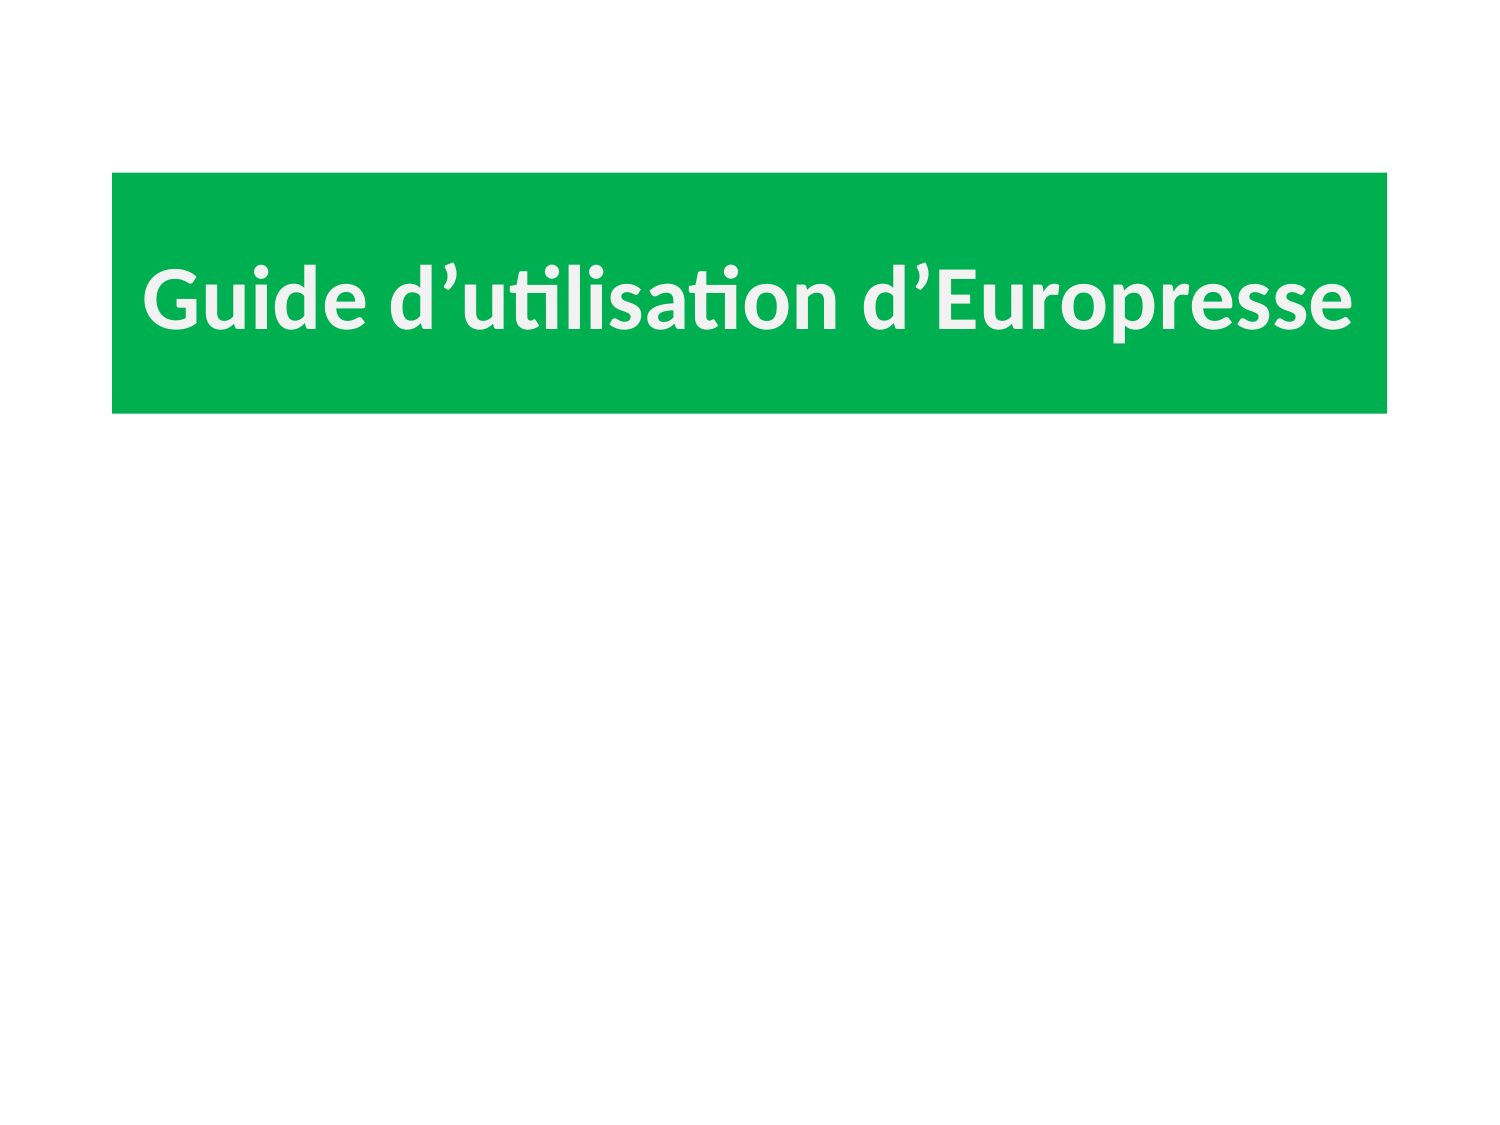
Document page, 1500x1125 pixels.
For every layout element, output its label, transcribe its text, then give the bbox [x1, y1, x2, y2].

title Guide d’utilisation d’Europresse [112, 172, 1388, 414]
